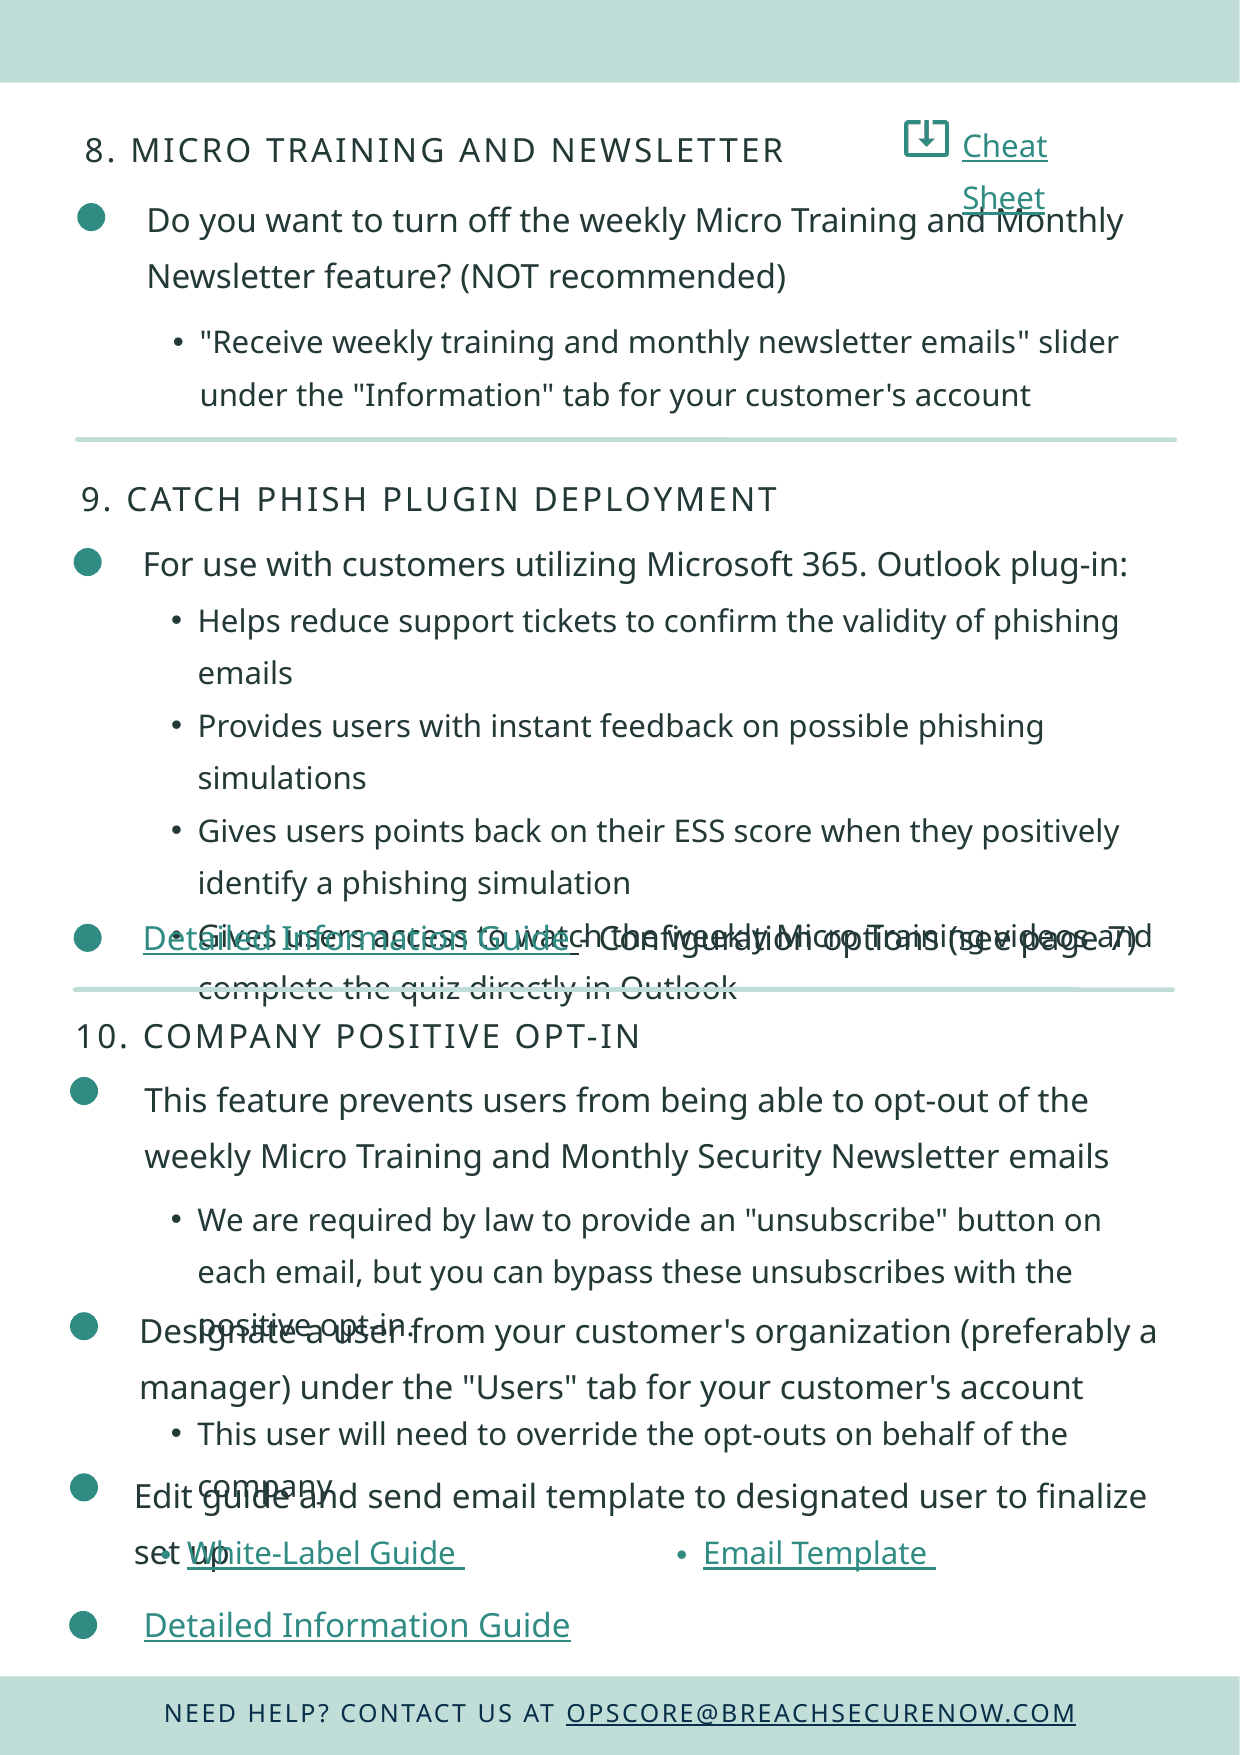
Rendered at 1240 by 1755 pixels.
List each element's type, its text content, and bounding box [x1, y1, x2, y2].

text_box White-Label Guide Email Template [133, 1523, 1166, 1625]
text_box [69, 1076, 99, 1106]
text_box Detailed Information Guide - Configuration options (see page 7) [142, 905, 1172, 962]
text_box 9. CATCH PHISH PLUGIN DEPLOYMENT [80, 461, 1158, 518]
text_box Do you want to turn off the weekly Micro Training and Monthly Newsletter feature? (NOT recommended) [146, 182, 1175, 295]
text_box For use with customers utilizing Microsoft 365. Outlook plug-in: [142, 527, 1145, 583]
text_box We are required by law to provide an "unsubscribe" button on each email, but you can bypass these unsubscribes with the positive opt-in. [144, 1184, 1177, 1343]
text_box Designate a user from your customer's organization (preferably a manager) under the "Users" tab for your customer's account [139, 1293, 1168, 1406]
text_box 8. MICRO TRAINING AND NEWSLETTER [84, 113, 1183, 169]
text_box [69, 1473, 99, 1502]
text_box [76, 202, 106, 232]
text_box 10. COMPANY POSITIVE OPT-IN [75, 999, 1173, 1056]
text_box Detailed Information Guide [143, 1592, 1173, 1649]
text_box NEED HELP? CONTACT US AT OPSCORE@BREACHSECURENOW.COM [71, 1701, 1169, 1732]
text_box [0, 0, 1240, 83]
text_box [69, 1311, 99, 1341]
text_box This user will need to override the opt-outs on behalf of the company [144, 1398, 1177, 1504]
text_box "Receive weekly training and monthly newsletter emails" slider under the "Information" tab for your customer's account [146, 307, 1179, 413]
text_box This feature prevents users from being able to opt-out of the weekly Micro Training and Monthly Security Newsletter emails [144, 1062, 1173, 1175]
text_box Edit guide and send email template to designated user to finalize set up [133, 1458, 1187, 1571]
text_box [0, 1676, 1240, 1755]
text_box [73, 923, 102, 953]
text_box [903, 119, 1139, 157]
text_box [68, 1610, 98, 1640]
text_box Helps reduce support tickets to confirm the validity of phishing emails Provides users with instant feedback on possible phishing simulations Gives users points back on their ESS score when they positively identify a phishing simulation Gives users access to watch the weekly Micro Training videos and complete the quiz directly in Outlook [144, 586, 1177, 1007]
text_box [73, 547, 102, 577]
